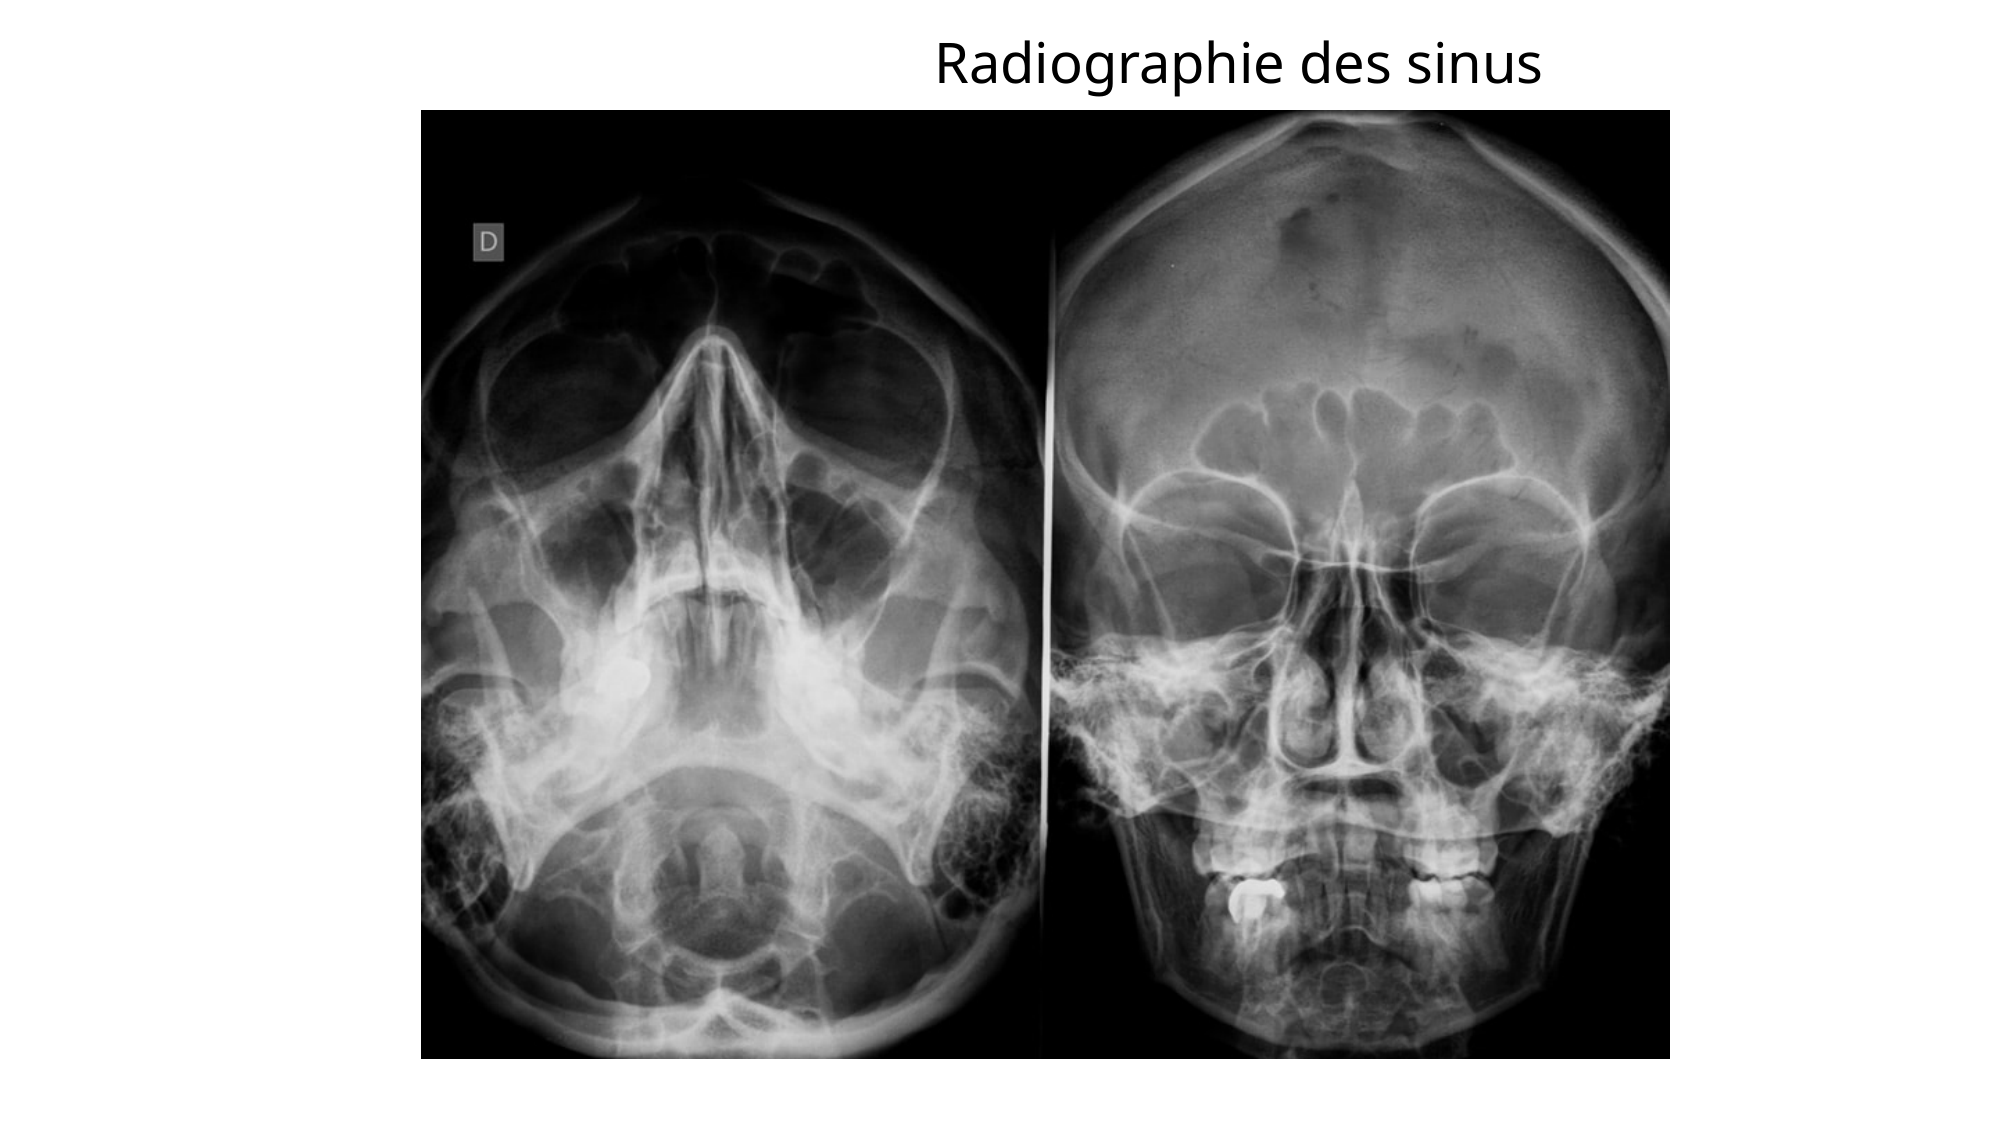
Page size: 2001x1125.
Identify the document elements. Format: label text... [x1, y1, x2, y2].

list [421, 110, 1670, 1059]
title Radiographie des sinus [137, 0, 1863, 111]
